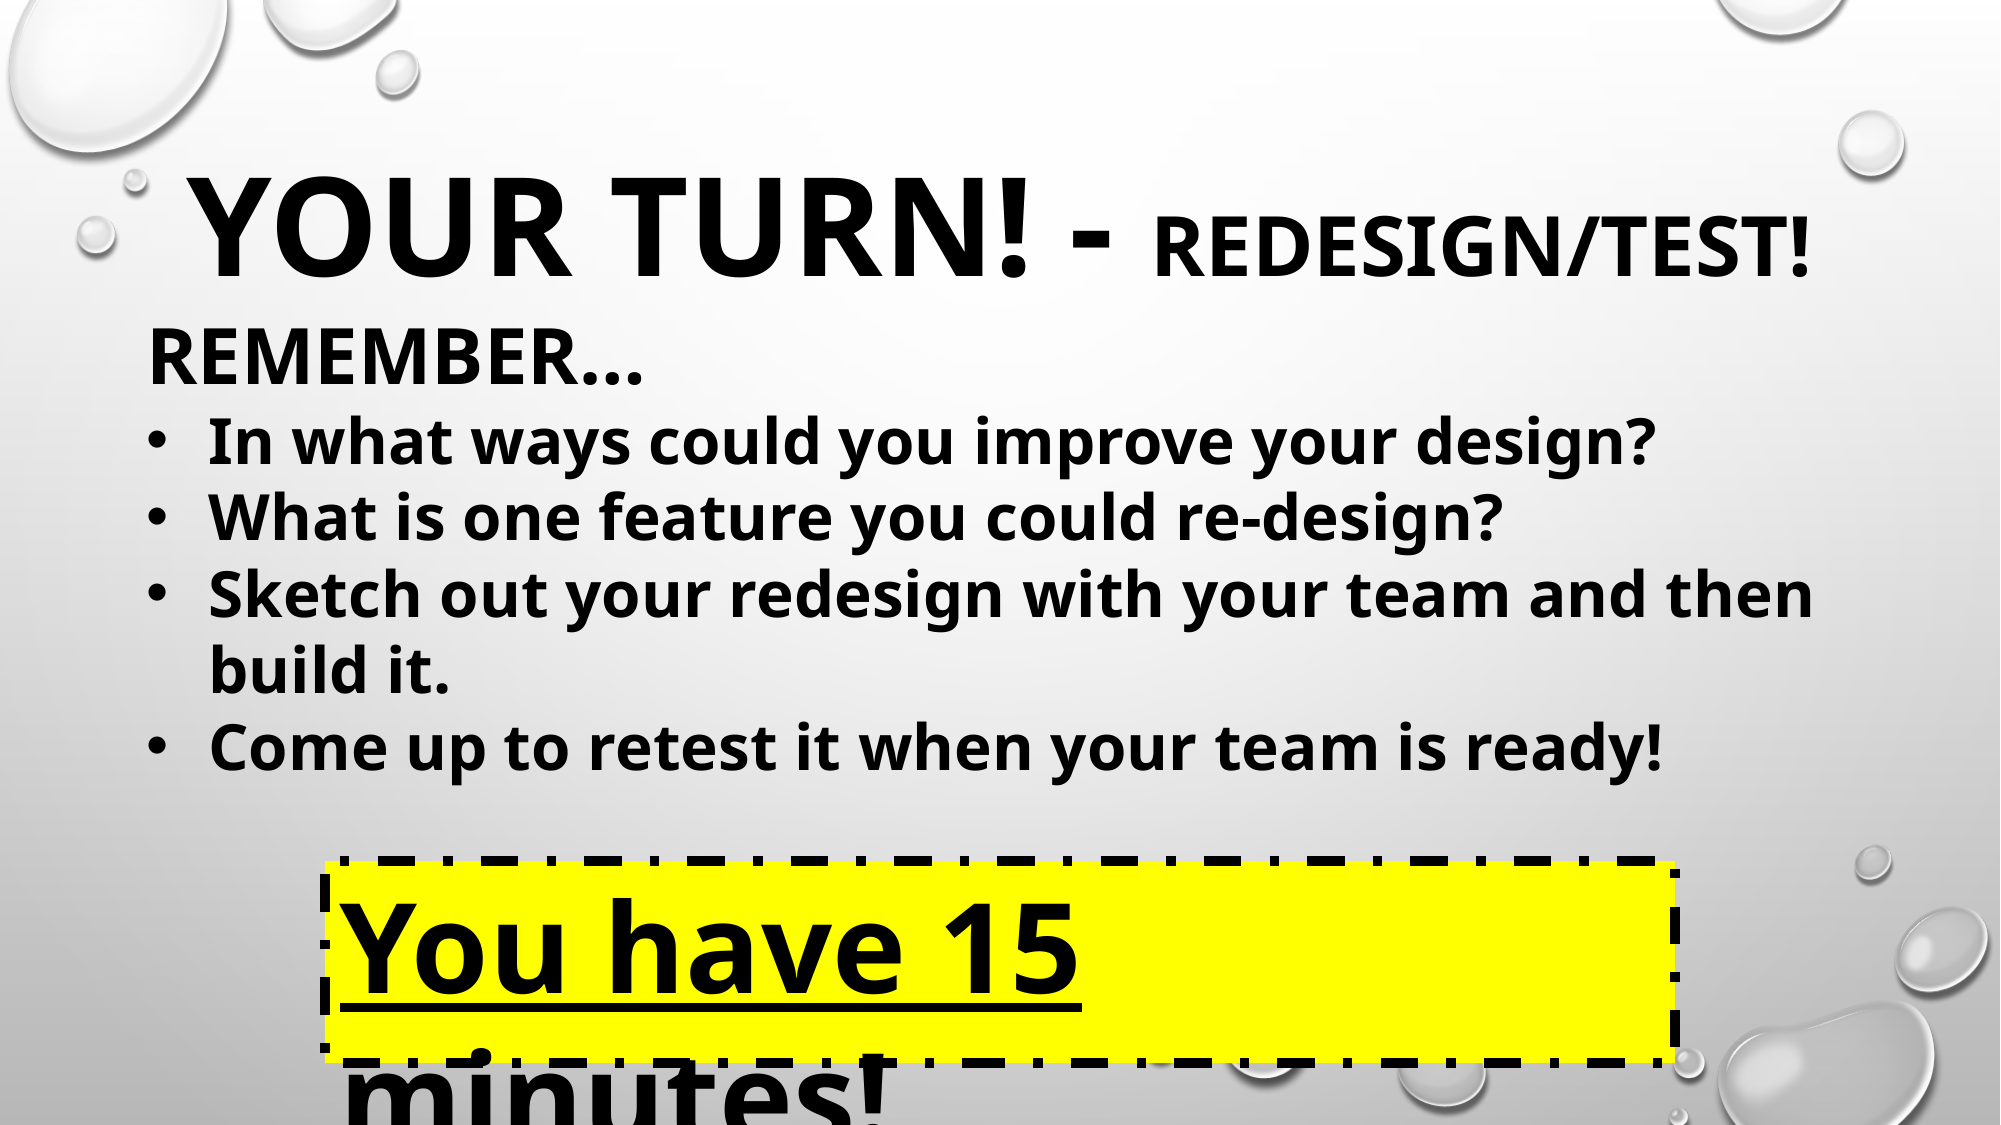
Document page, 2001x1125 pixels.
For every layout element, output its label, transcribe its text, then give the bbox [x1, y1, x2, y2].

picture [0, 0, 2000, 1125]
text_box You have 15 minutes! [324, 861, 1675, 1064]
list REMEMBER… In what ways could you improve your design? What is one feature you could re-design? Sketch out your redesign with your team and then build it. Come up to retest it when your team is ready! [43, 299, 1925, 823]
title YOUR TURN! - REDESIGN/TEST! [149, 101, 1851, 299]
